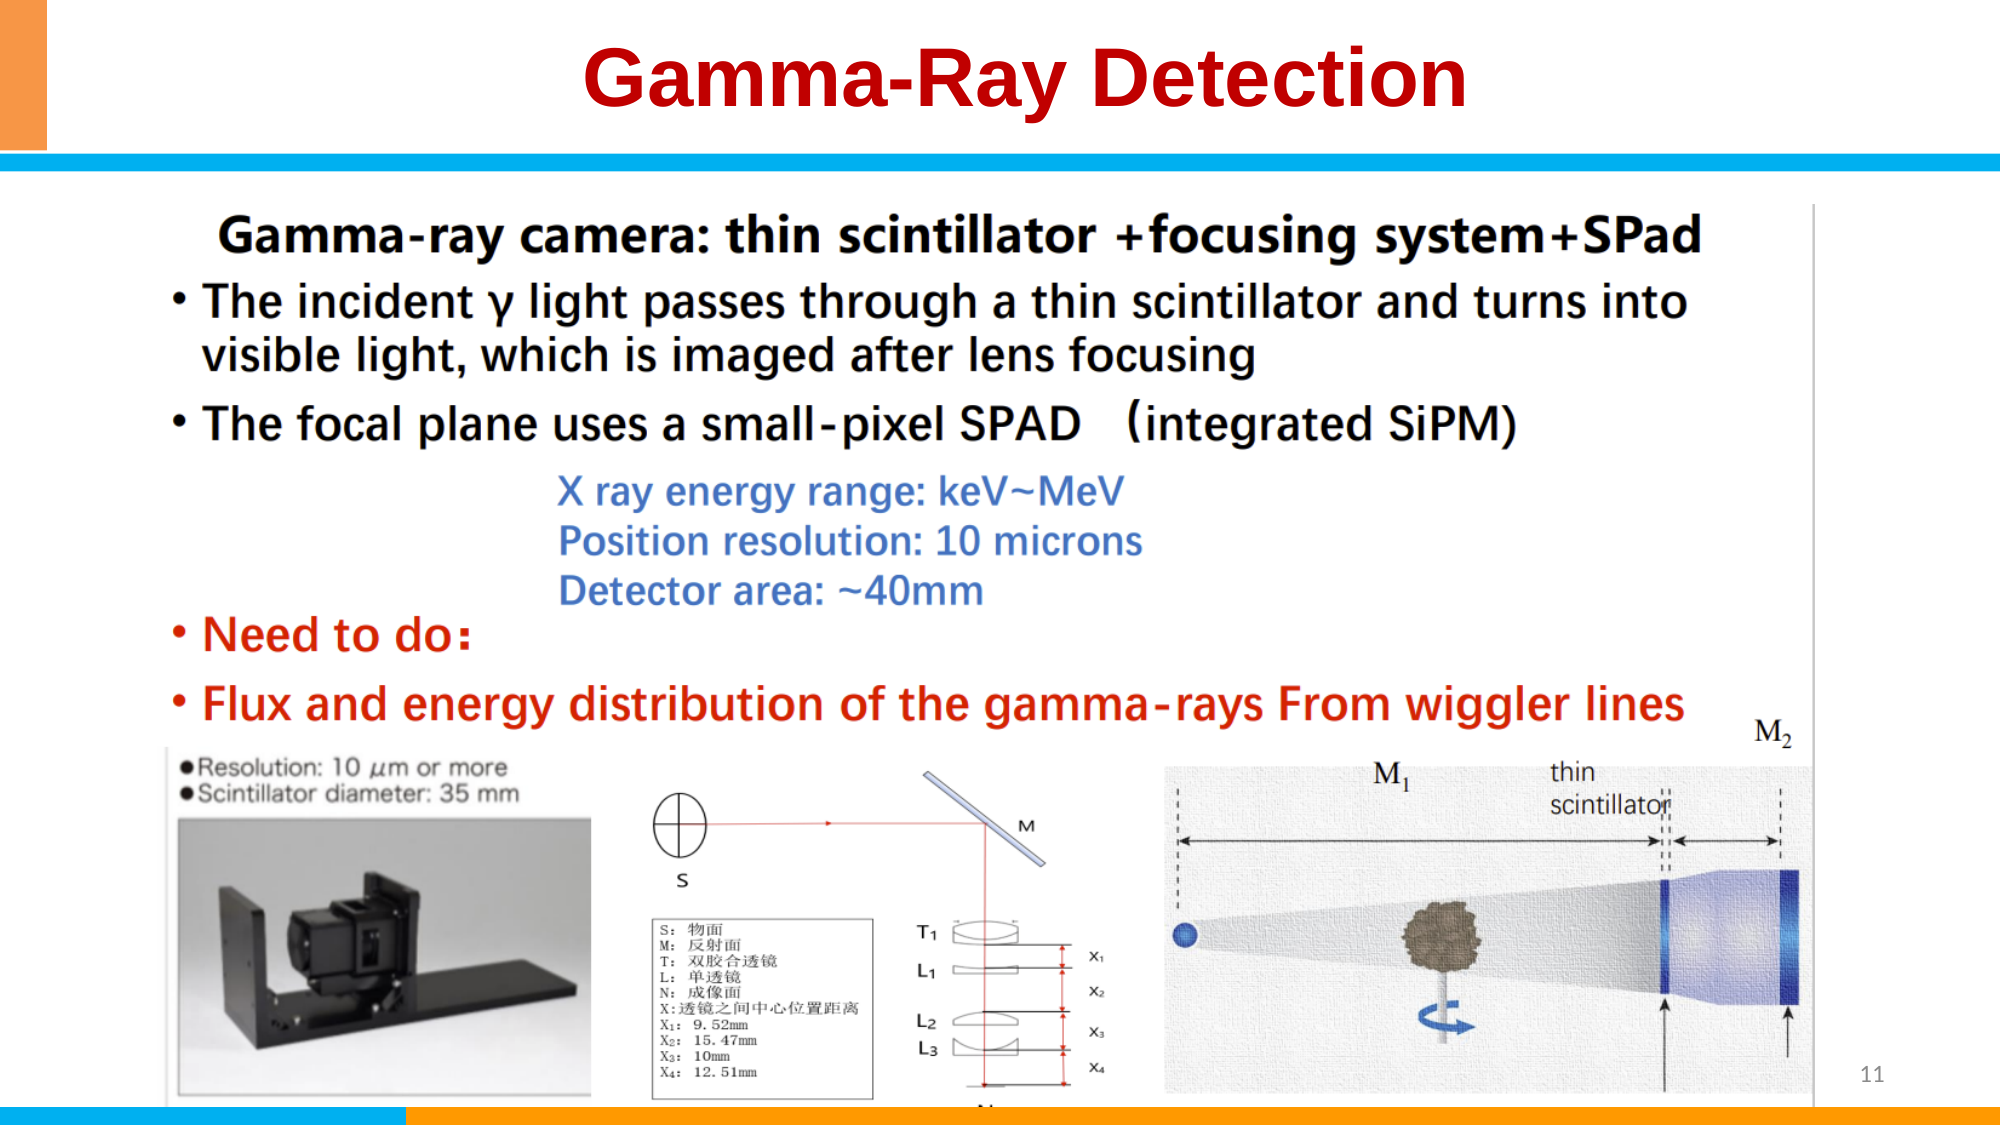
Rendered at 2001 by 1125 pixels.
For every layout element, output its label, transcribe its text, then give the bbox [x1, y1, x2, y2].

text_box Gamma-Ray Detection [55, 19, 1998, 140]
slide_number 11 [1819, 1042, 1900, 1103]
picture [149, 204, 1815, 1107]
